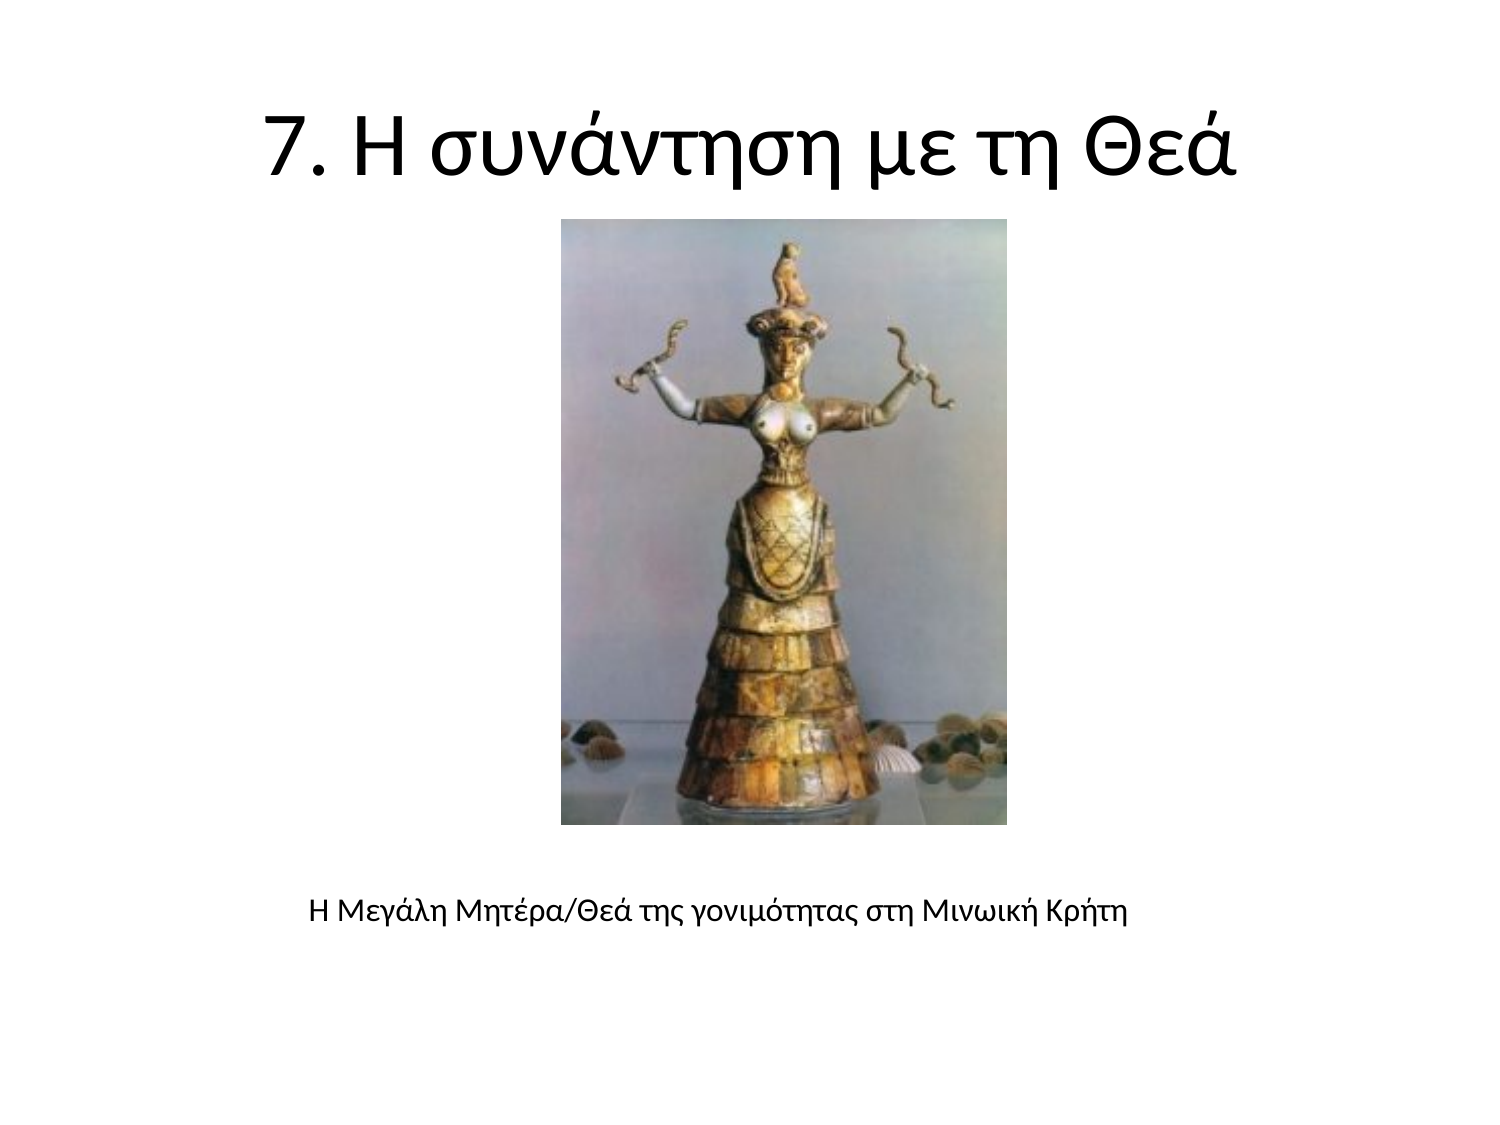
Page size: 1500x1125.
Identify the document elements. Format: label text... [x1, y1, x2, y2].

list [560, 219, 1007, 825]
text_box Η Μεγάλη Μητέρα/Θεά της γονιμότητας στη Μινωική Κρήτη [293, 880, 1194, 1013]
title 7. Η συνάντηση με τη Θεά [75, 45, 1425, 233]
